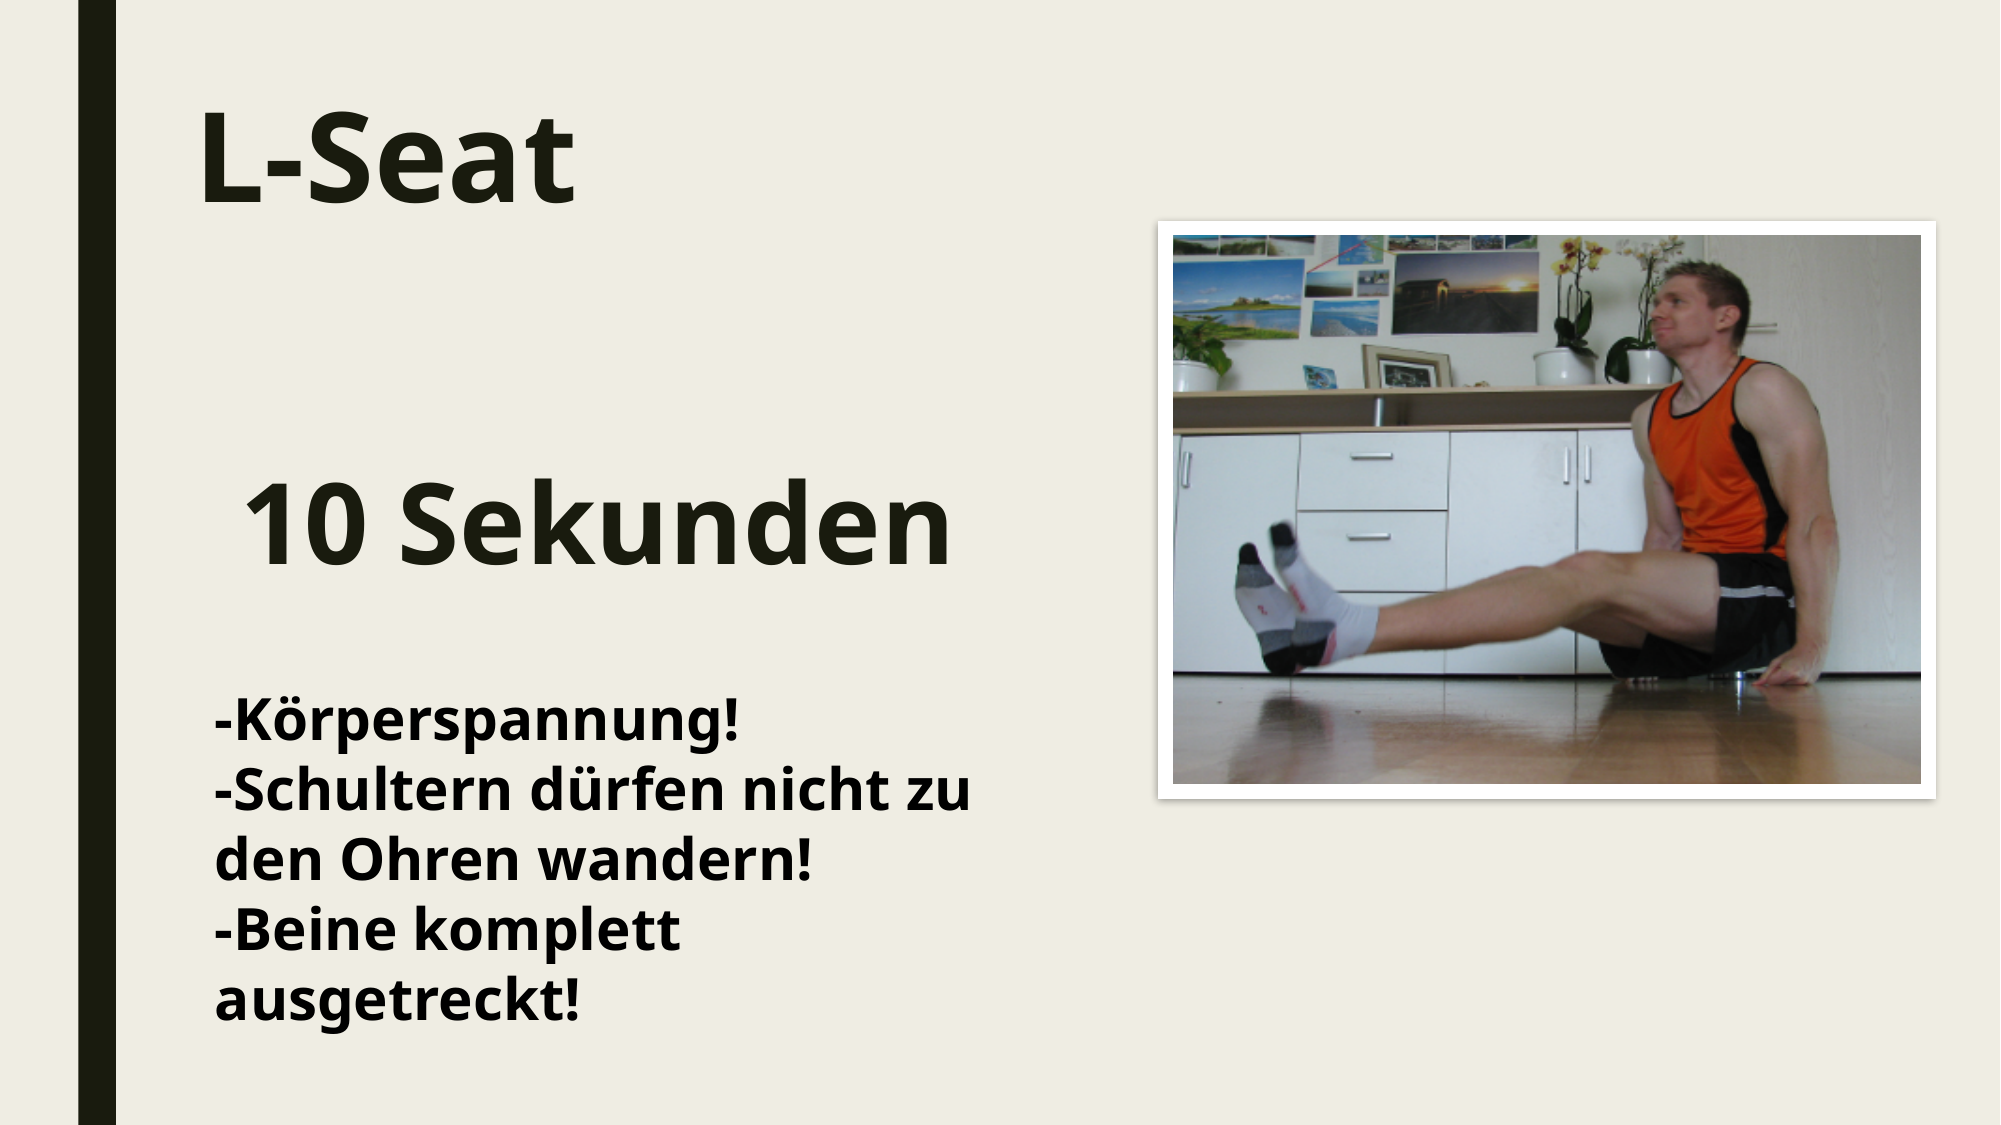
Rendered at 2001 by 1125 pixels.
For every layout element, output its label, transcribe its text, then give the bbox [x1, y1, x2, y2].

title L-Seat [114, 88, 1690, 333]
text_box -Körperspannung! -Schultern dürfen nicht zu den Ohren wandern! -Beine komplett ausgetreckt! [199, 674, 1044, 1040]
picture [1172, 235, 1922, 785]
list 10 Sekunden [225, 455, 1800, 1044]
